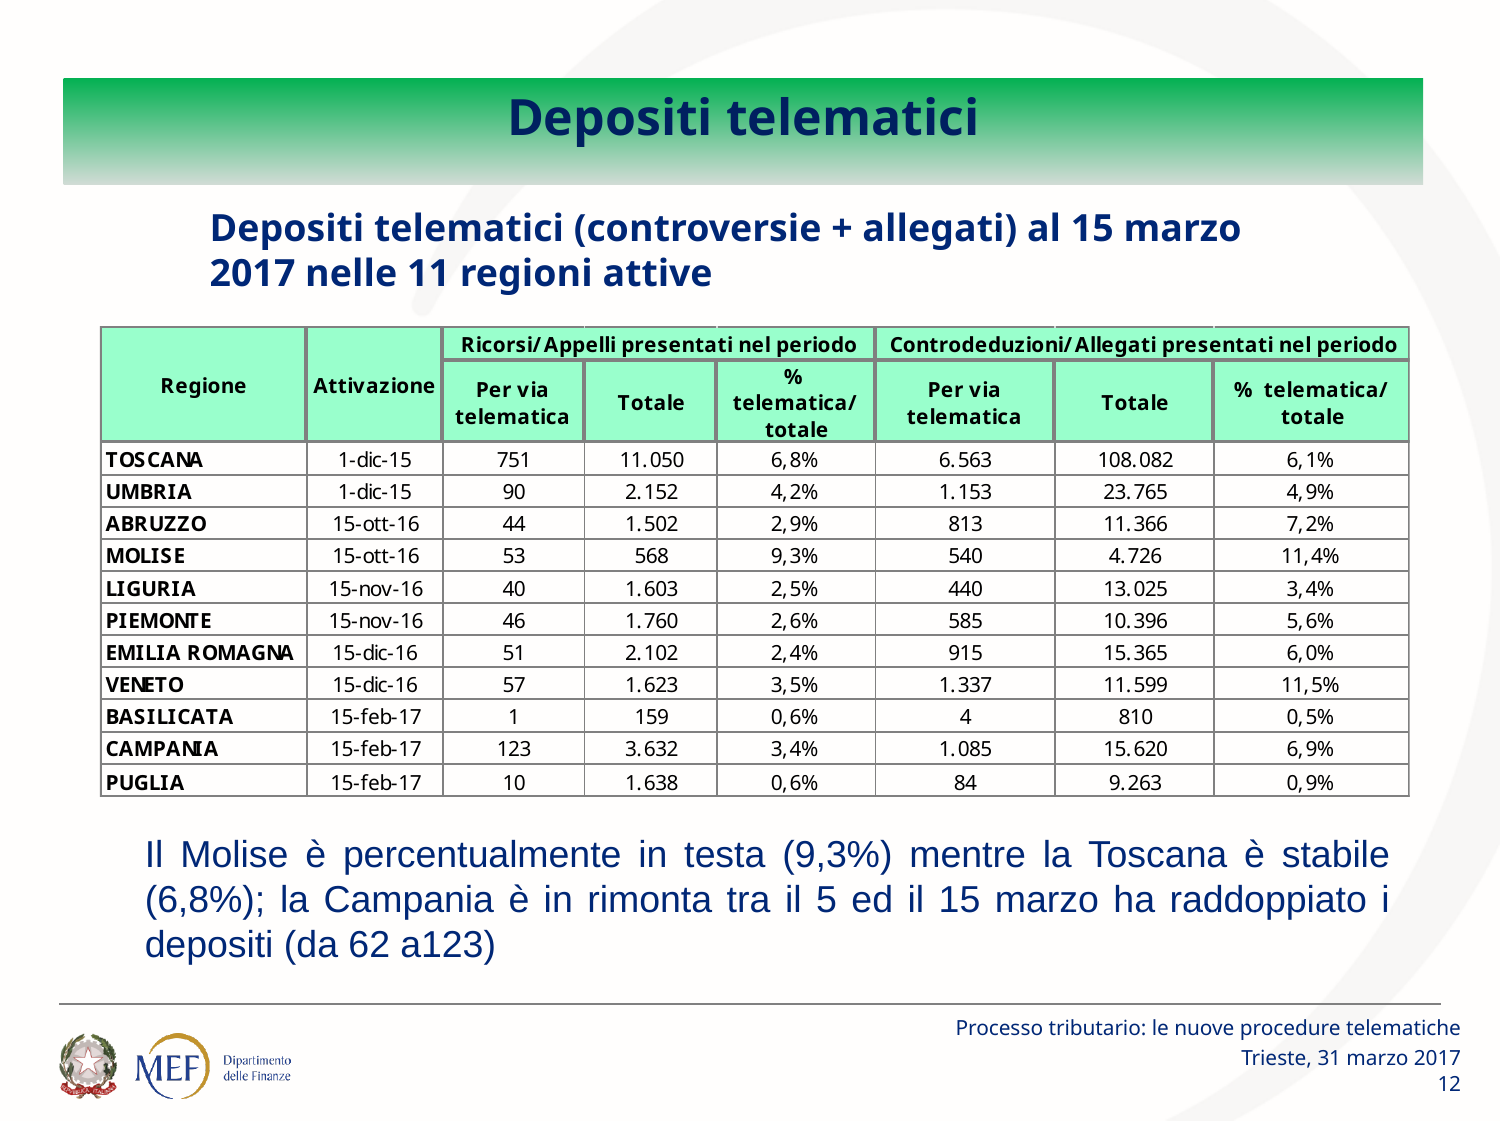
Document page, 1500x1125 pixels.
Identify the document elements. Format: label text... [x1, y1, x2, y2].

text_box Depositi telematici (controversie + allegati) al 15 marzo 2017 nelle 11 regioni attive [194, 196, 1294, 301]
title Percorsi [59, 59, 1435, 173]
list Depositi telematici [63, 78, 1424, 185]
text_box [88, 349, 1465, 988]
text_box Il Molise è percentualmente in testa (9,3%) mentre la Toscana è stabile (6,8%); la Campania è in rimonta tra il 5 ed il 15 marzo ha raddoppiato i depositi (da 62 a123) [100, 822, 1405, 972]
picture [0, 0, 1500, 1121]
